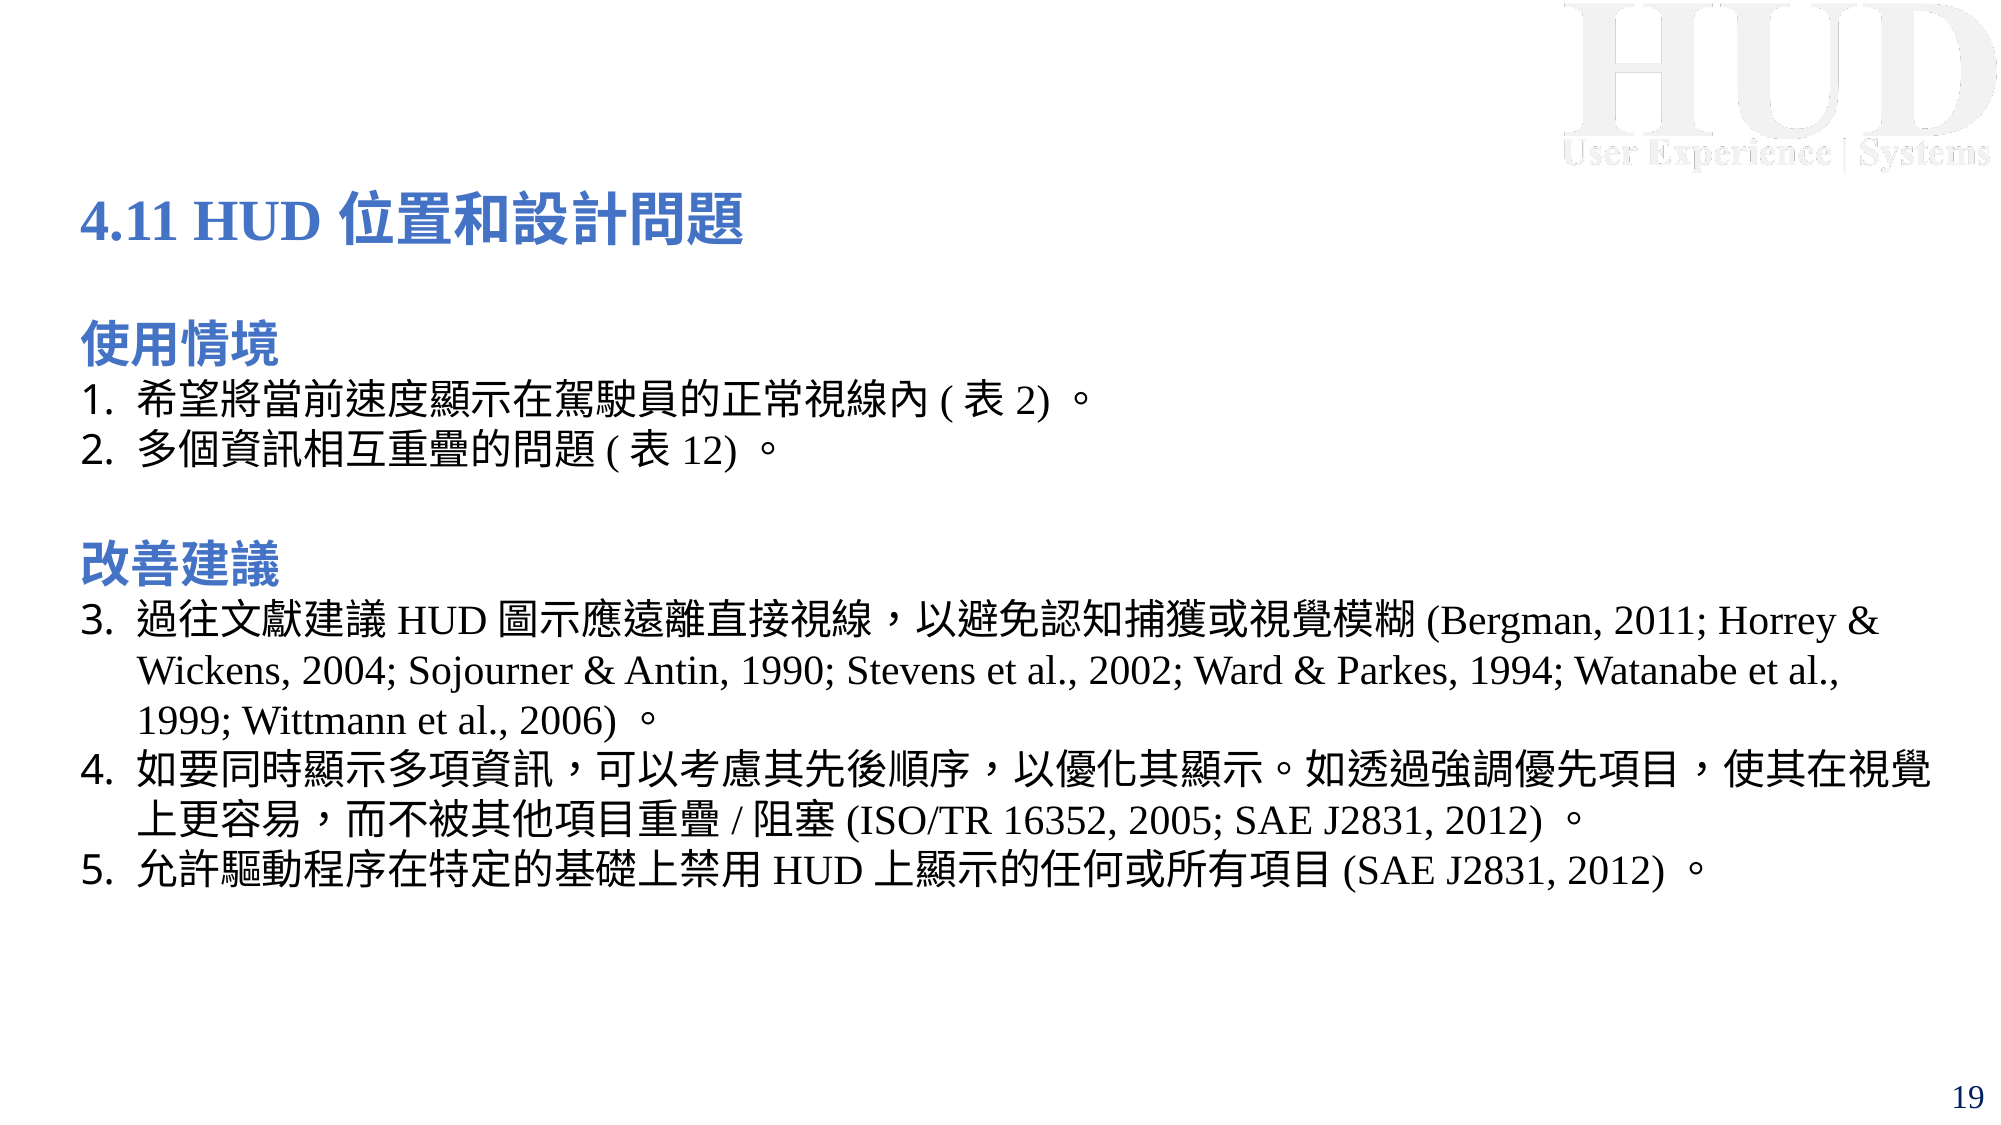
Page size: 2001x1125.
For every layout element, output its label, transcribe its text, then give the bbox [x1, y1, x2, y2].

text_box 4.11 HUD位置和設計問題 使用情境 希望將當前速度顯示在駕駛員的正常視線內(表2)。 多個資訊相互重疊的問題(表12)。 改善建議 過往文獻建議HUD圖示應遠離直接視線，以避免認知捕獲或視覺模糊(Bergman, 2011; Horrey & Wickens, 2004; Sojourner & Antin, 1990; Stevens et al., 2002; Ward & Parkes, 1994; Watanabe et al., 1999; Wittmann et al., 2006)。 如要同時顯示多項資訊，可以考慮其先後順序，以優化其顯示。如透過強調優先項目，使其在視覺上更容易，而不被其他項目重疊/阻塞(ISO/TR 16352, 2005; SAE J2831, 2012)。 允許驅動程序在特定的基礎上禁用HUD上顯示的任何或所有項目(SAE J2831, 2012)。 [65, 175, 1959, 900]
picture [1560, 0, 2000, 174]
slide_number 19 [1550, 1065, 2000, 1125]
